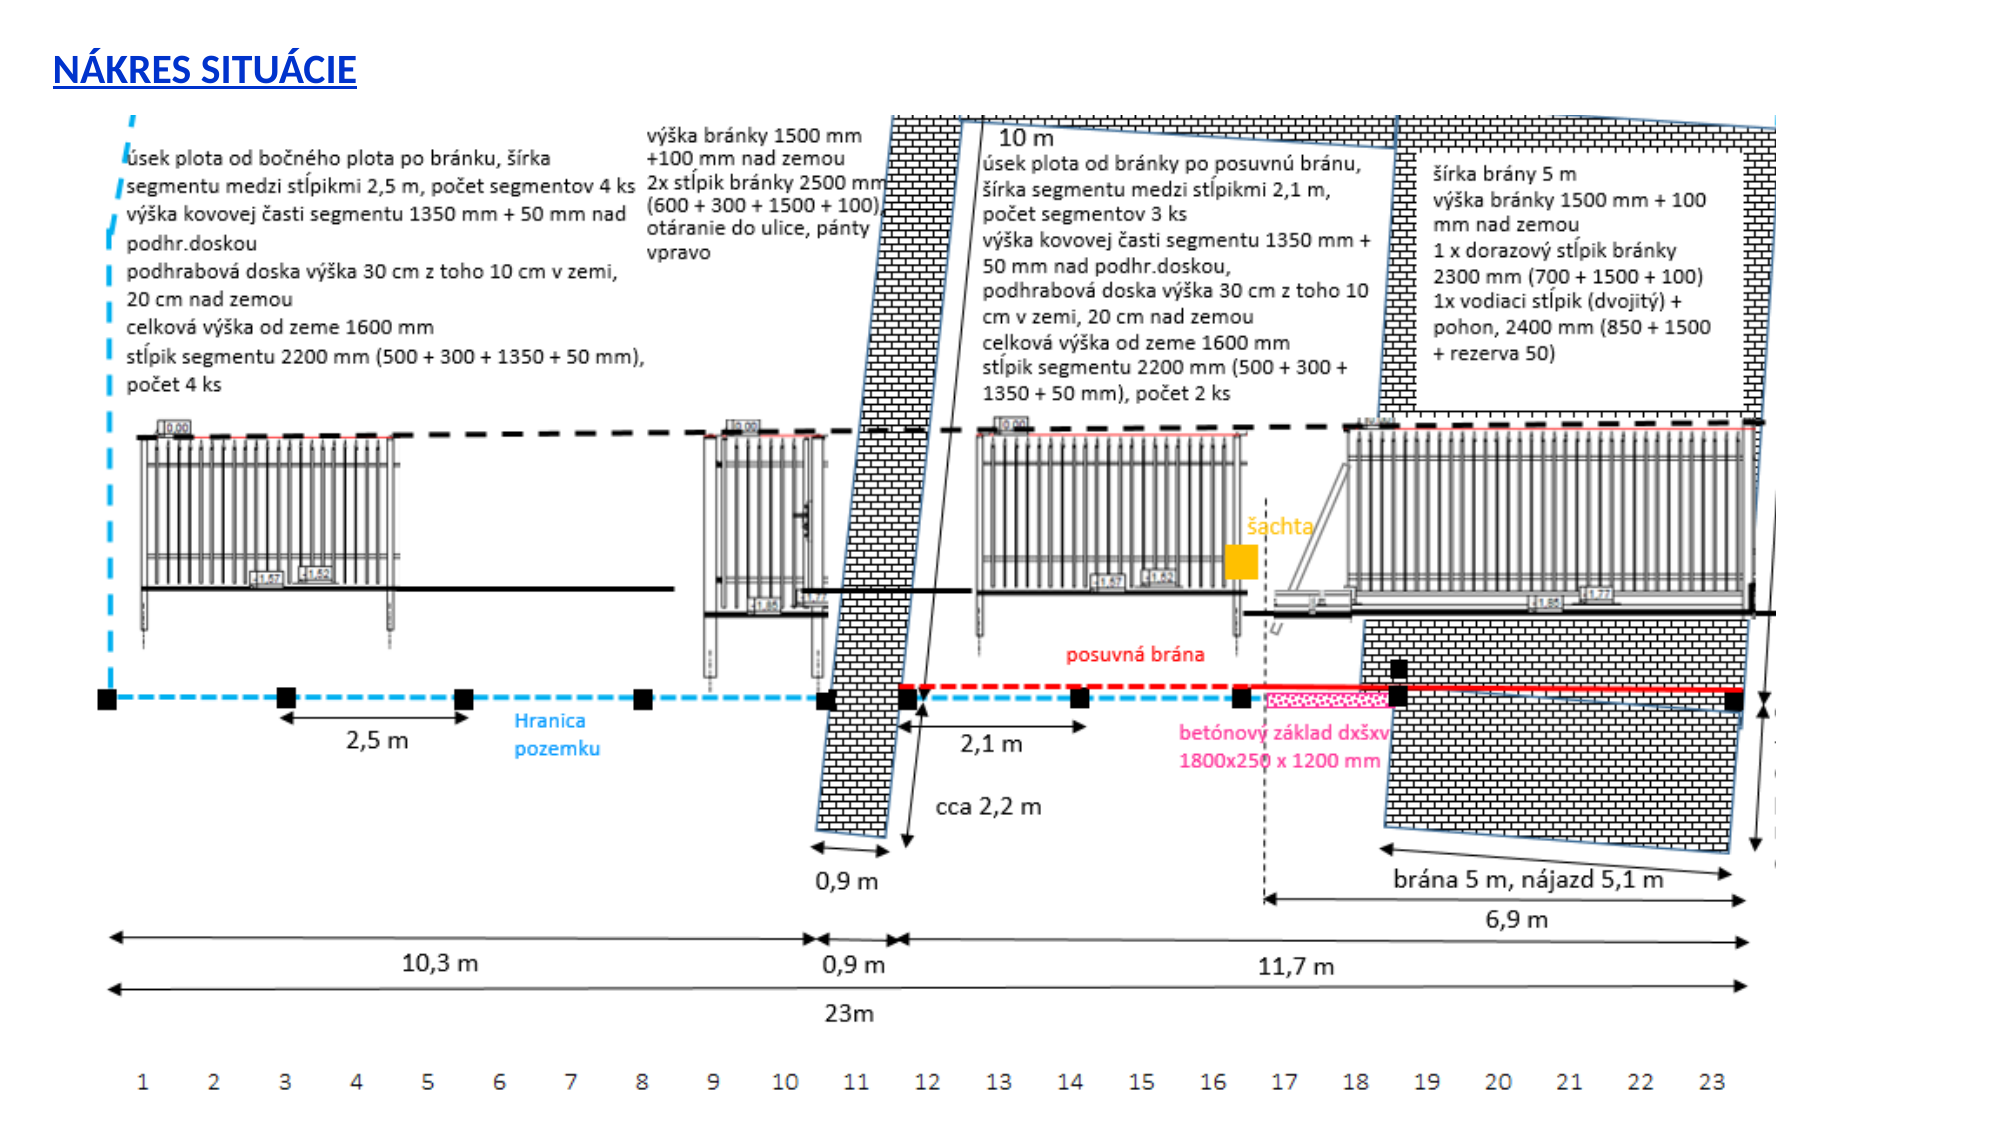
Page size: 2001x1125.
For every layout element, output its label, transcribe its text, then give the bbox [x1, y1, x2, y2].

text_box NÁKRES SITUÁCIE [37, 34, 553, 100]
picture [79, 115, 1776, 1105]
